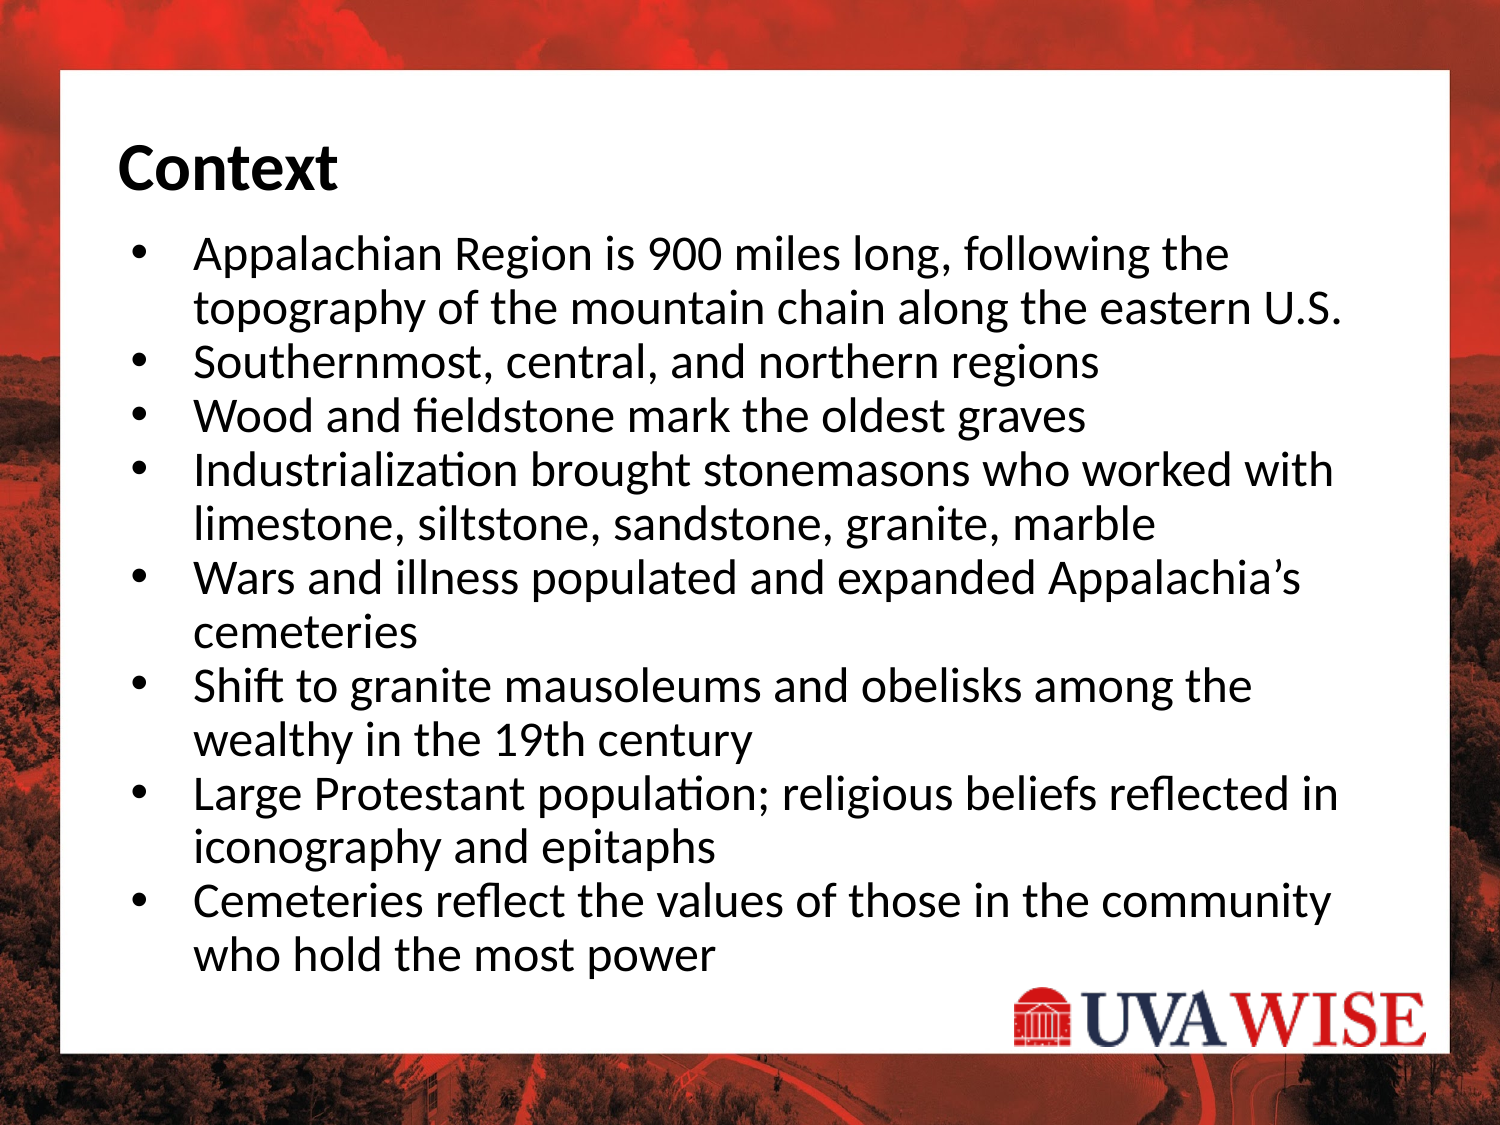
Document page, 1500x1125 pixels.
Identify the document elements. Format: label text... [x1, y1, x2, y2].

picture [0, 0, 1500, 1125]
title Context [103, 59, 1397, 219]
list Appalachian Region is 900 miles long, following the topography of the mountain chain along the eastern U.S. Southernmost, central, and northern regions Wood and fieldstone mark the oldest graves Industrialization brought stonemasons who worked with limestone, siltstone, sandstone, granite, marble Wars and illness populated and expanded Appalachia’s cemeteries Shift to granite mausoleums and obelisks among the wealthy in the 19th century Large Protestant population; religious beliefs reflected in iconography and epitaphs Cemeteries reflect the values of those in the community who hold the most power [103, 219, 1397, 1014]
